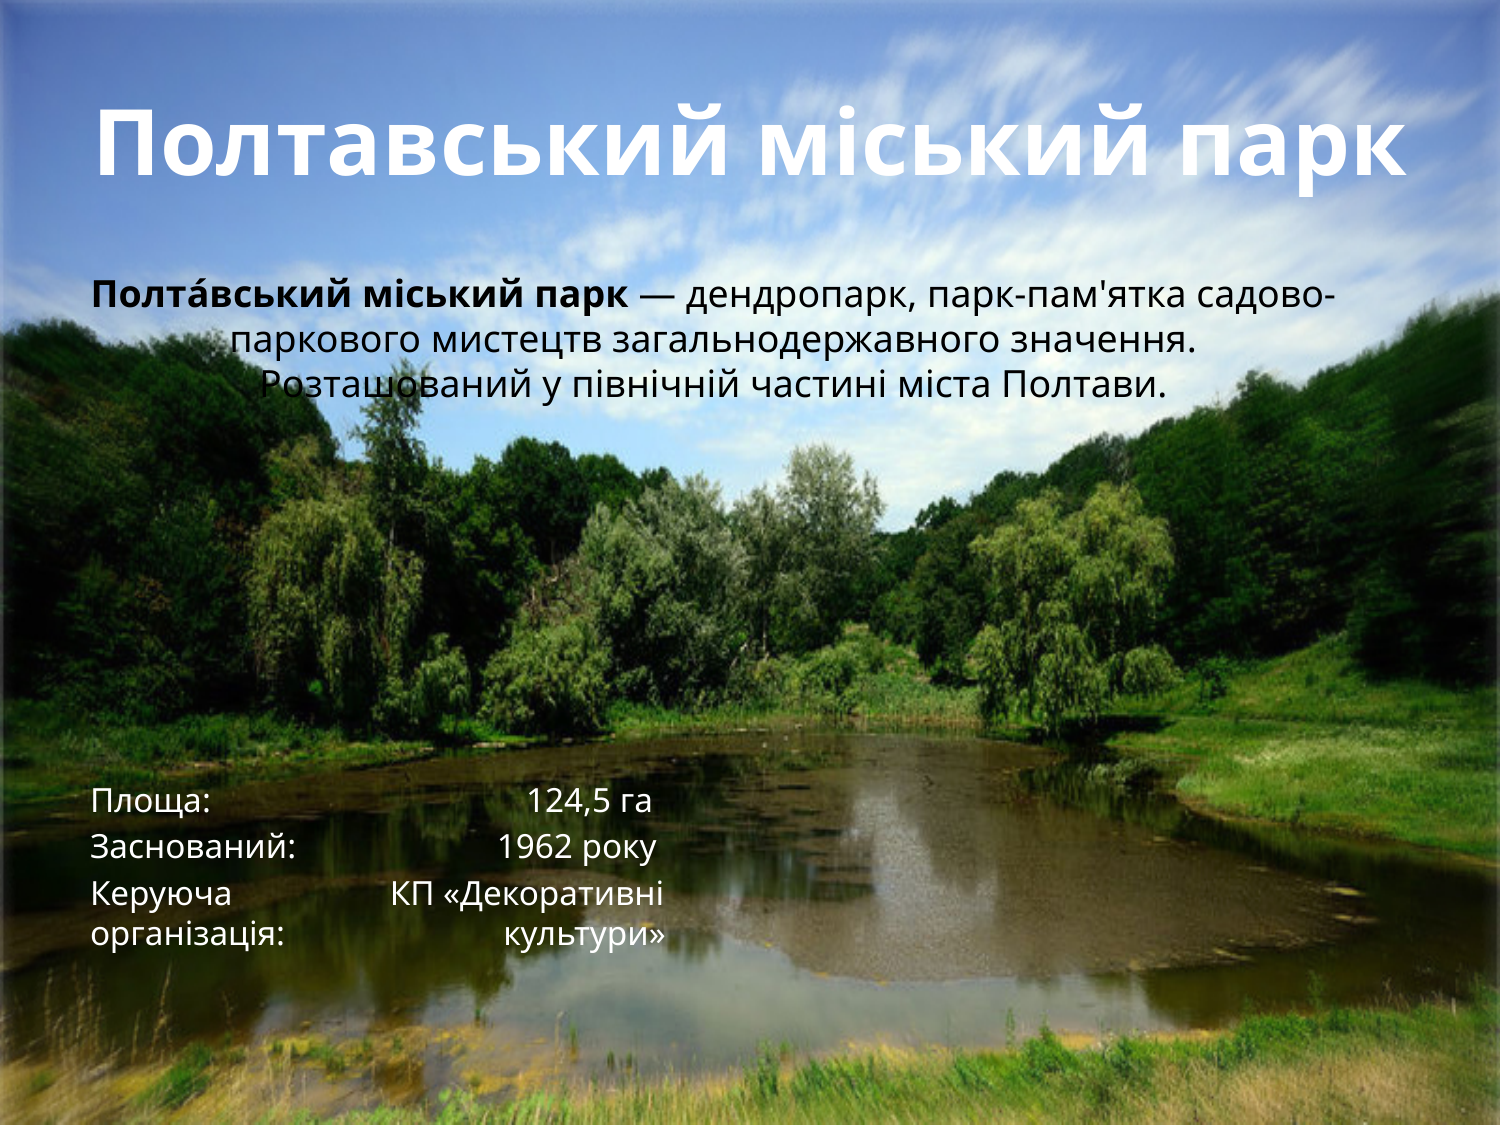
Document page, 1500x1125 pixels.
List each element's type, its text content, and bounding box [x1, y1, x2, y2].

title Полтавський міський парк [75, 45, 1425, 233]
list Полта́вський міський парк — дендропарк, парк-пам'ятка садово-паркового мистецтв загальнодержавного значення. Розташований у північній частині міста Полтави. Площа: 124,5 га Заснований: 1962 року Керуюча КП «Декоративні організація: культури» [75, 262, 1353, 1005]
picture [0, 0, 1500, 1125]
